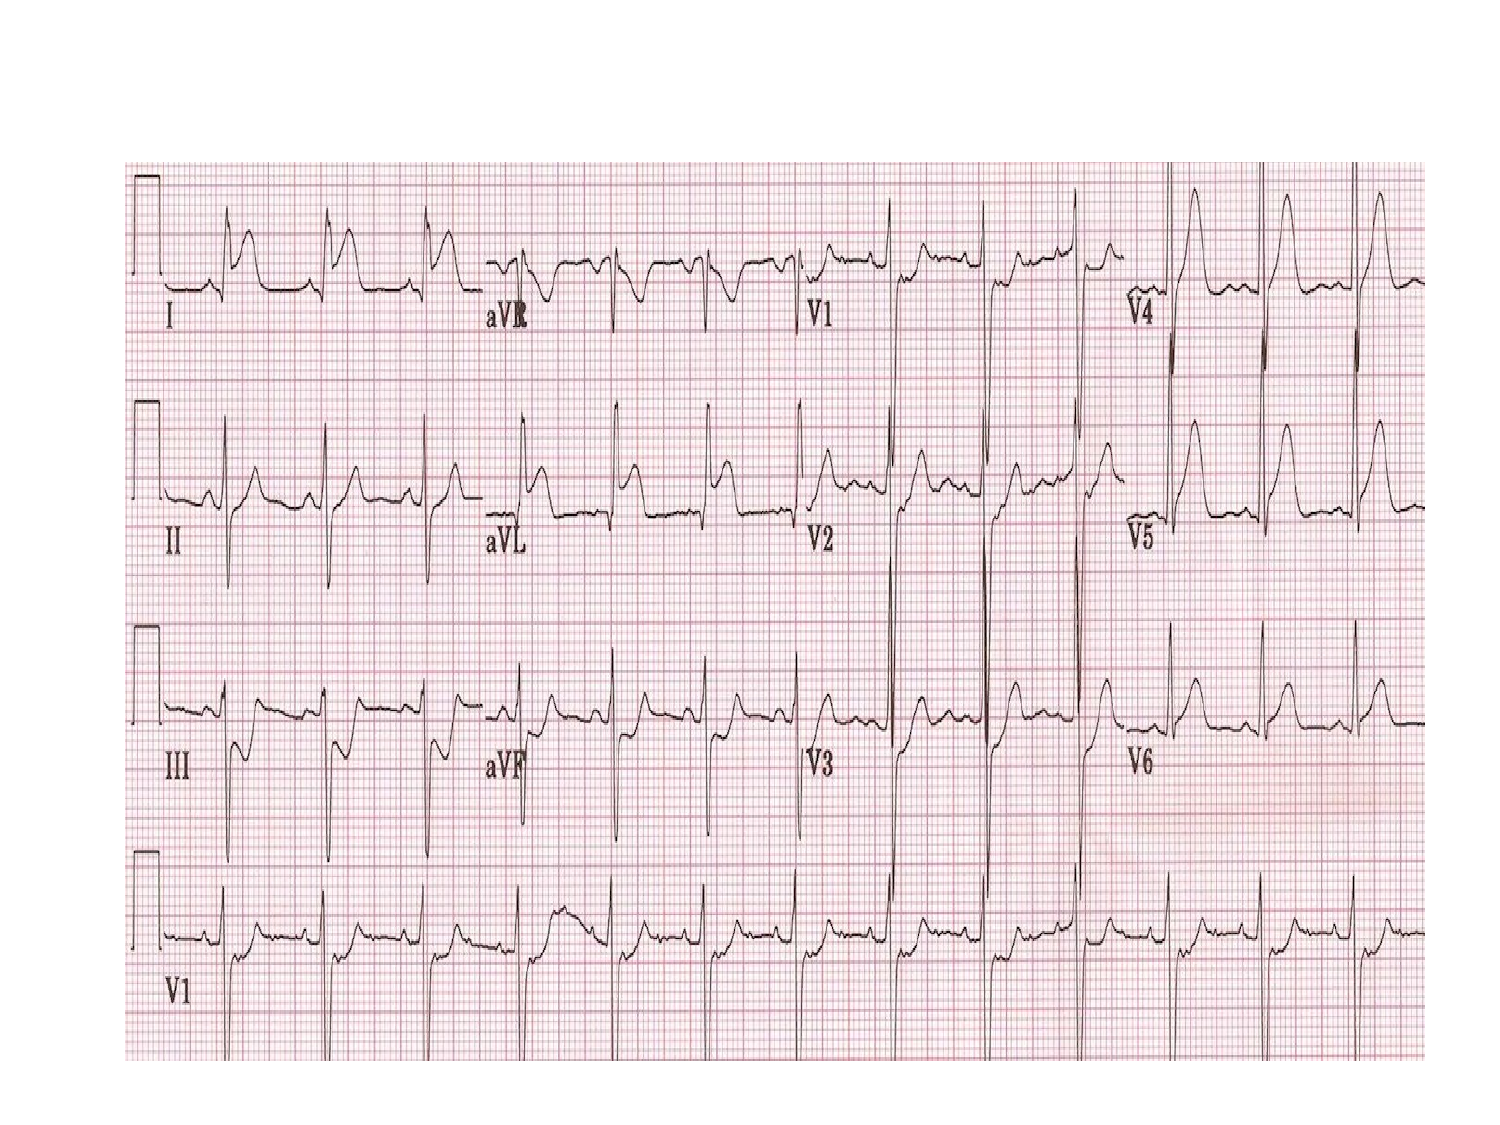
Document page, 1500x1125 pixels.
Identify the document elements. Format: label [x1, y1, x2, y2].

picture [124, 162, 1425, 1061]
